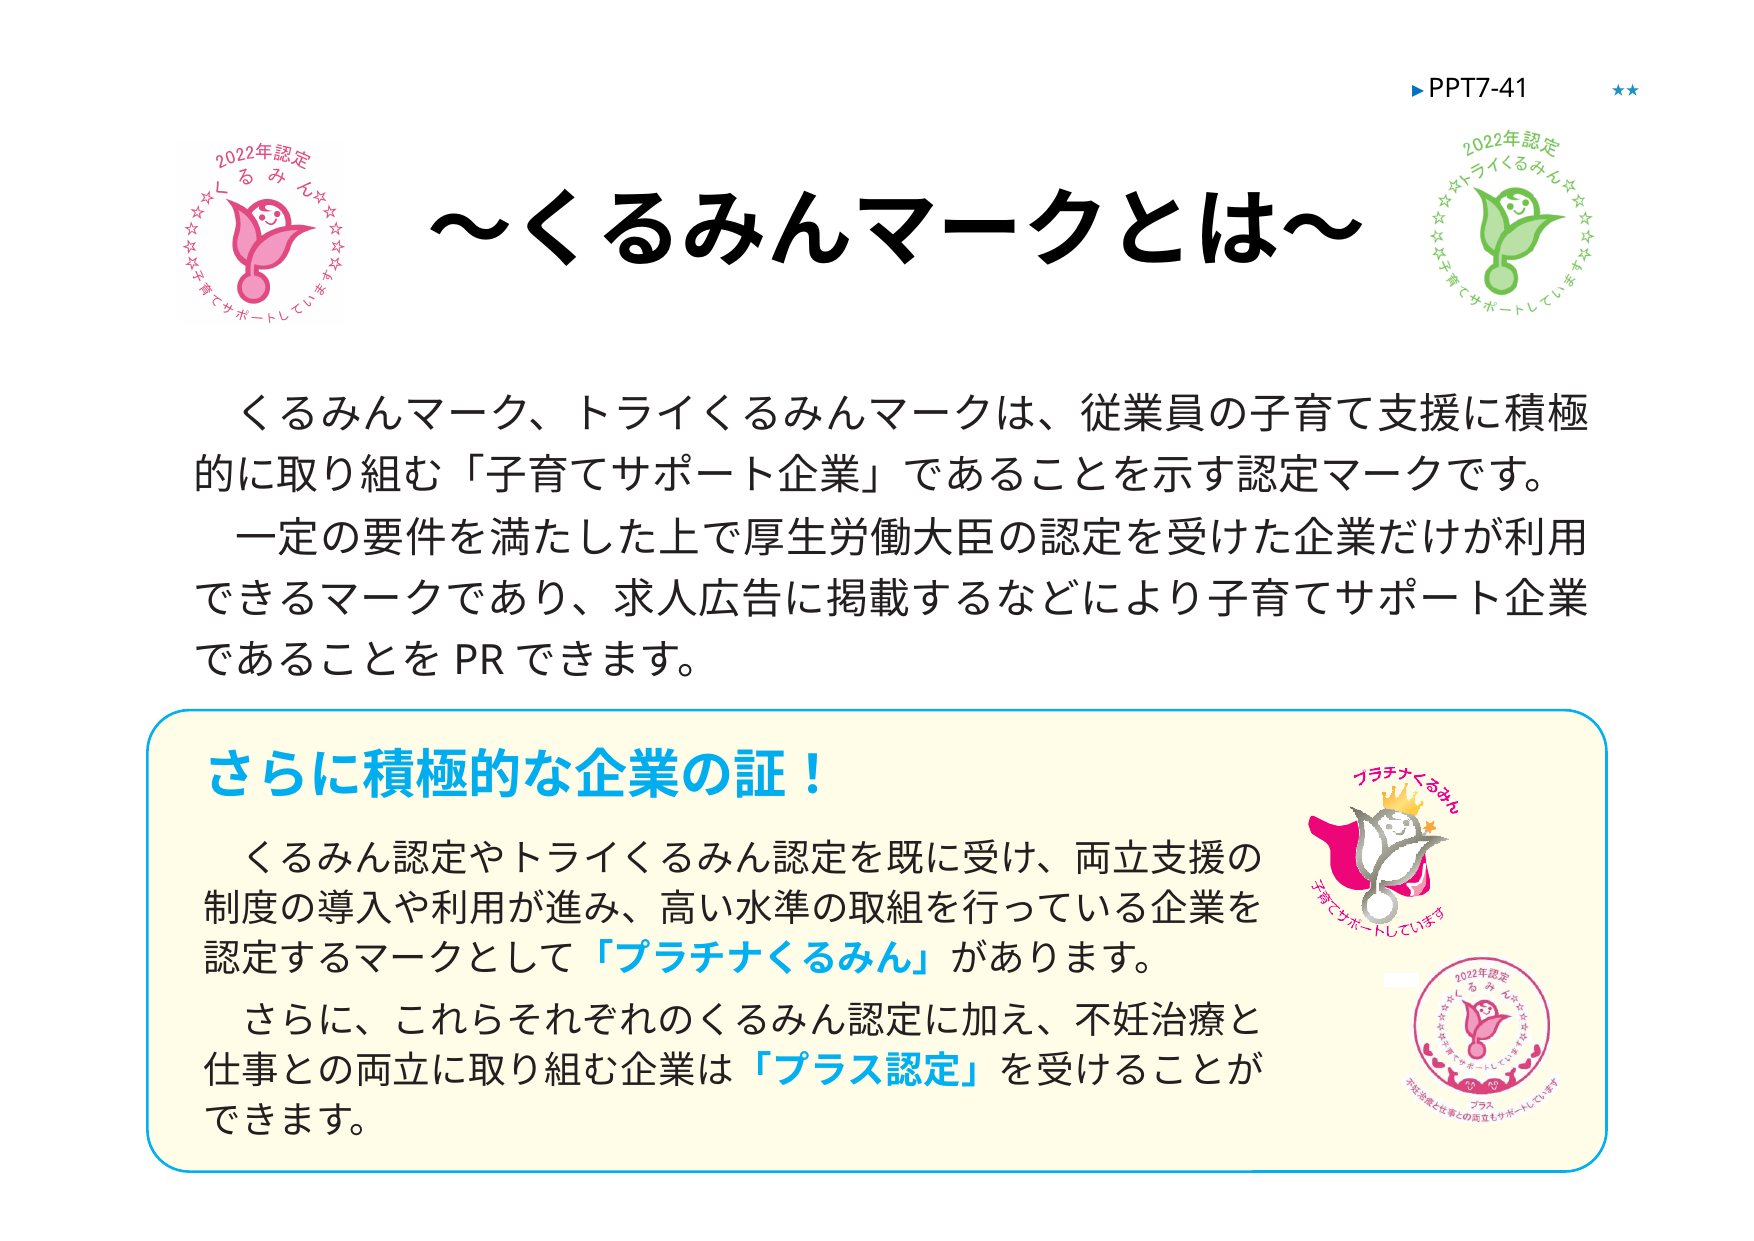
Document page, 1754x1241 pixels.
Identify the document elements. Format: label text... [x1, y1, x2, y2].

text_box ★★ [1568, 65, 1655, 109]
text_box くるみんマーク、トライくるみんマークは、従業員の子育て支援に積極的に取り組む「子育てサポート企業」であることを示す認定マークです。 一定の要件を満たした上で厚生労働大臣の認定を受けた企業だけが利用できるマークであり、求人広告に掲載するなどにより子育てサポート企業であることをPRできます。 [191, 374, 1591, 683]
picture [1417, 126, 1599, 323]
text_box ▶ PPT7-41 [1410, 68, 1568, 103]
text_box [1310, 766, 1459, 937]
text_box さらに積極的な企業の証！ くるみん認定やトライくるみん認定を既に受け、両立支援の制度の導入や利用が進み、高い水準の取組を行っている企業を認定するマークとして「プラチナくるみん」があります。 さらに、これらそれぞれのくるみん認定に加え、不妊治療と仕事との両立に取り組む企業は「プラス認定」を受けることができます。 [201, 737, 1265, 1142]
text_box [1383, 952, 1575, 1129]
picture [178, 141, 349, 326]
text_box [147, 710, 1607, 1172]
text_box ～くるみんマークとは～ [425, 172, 1417, 277]
